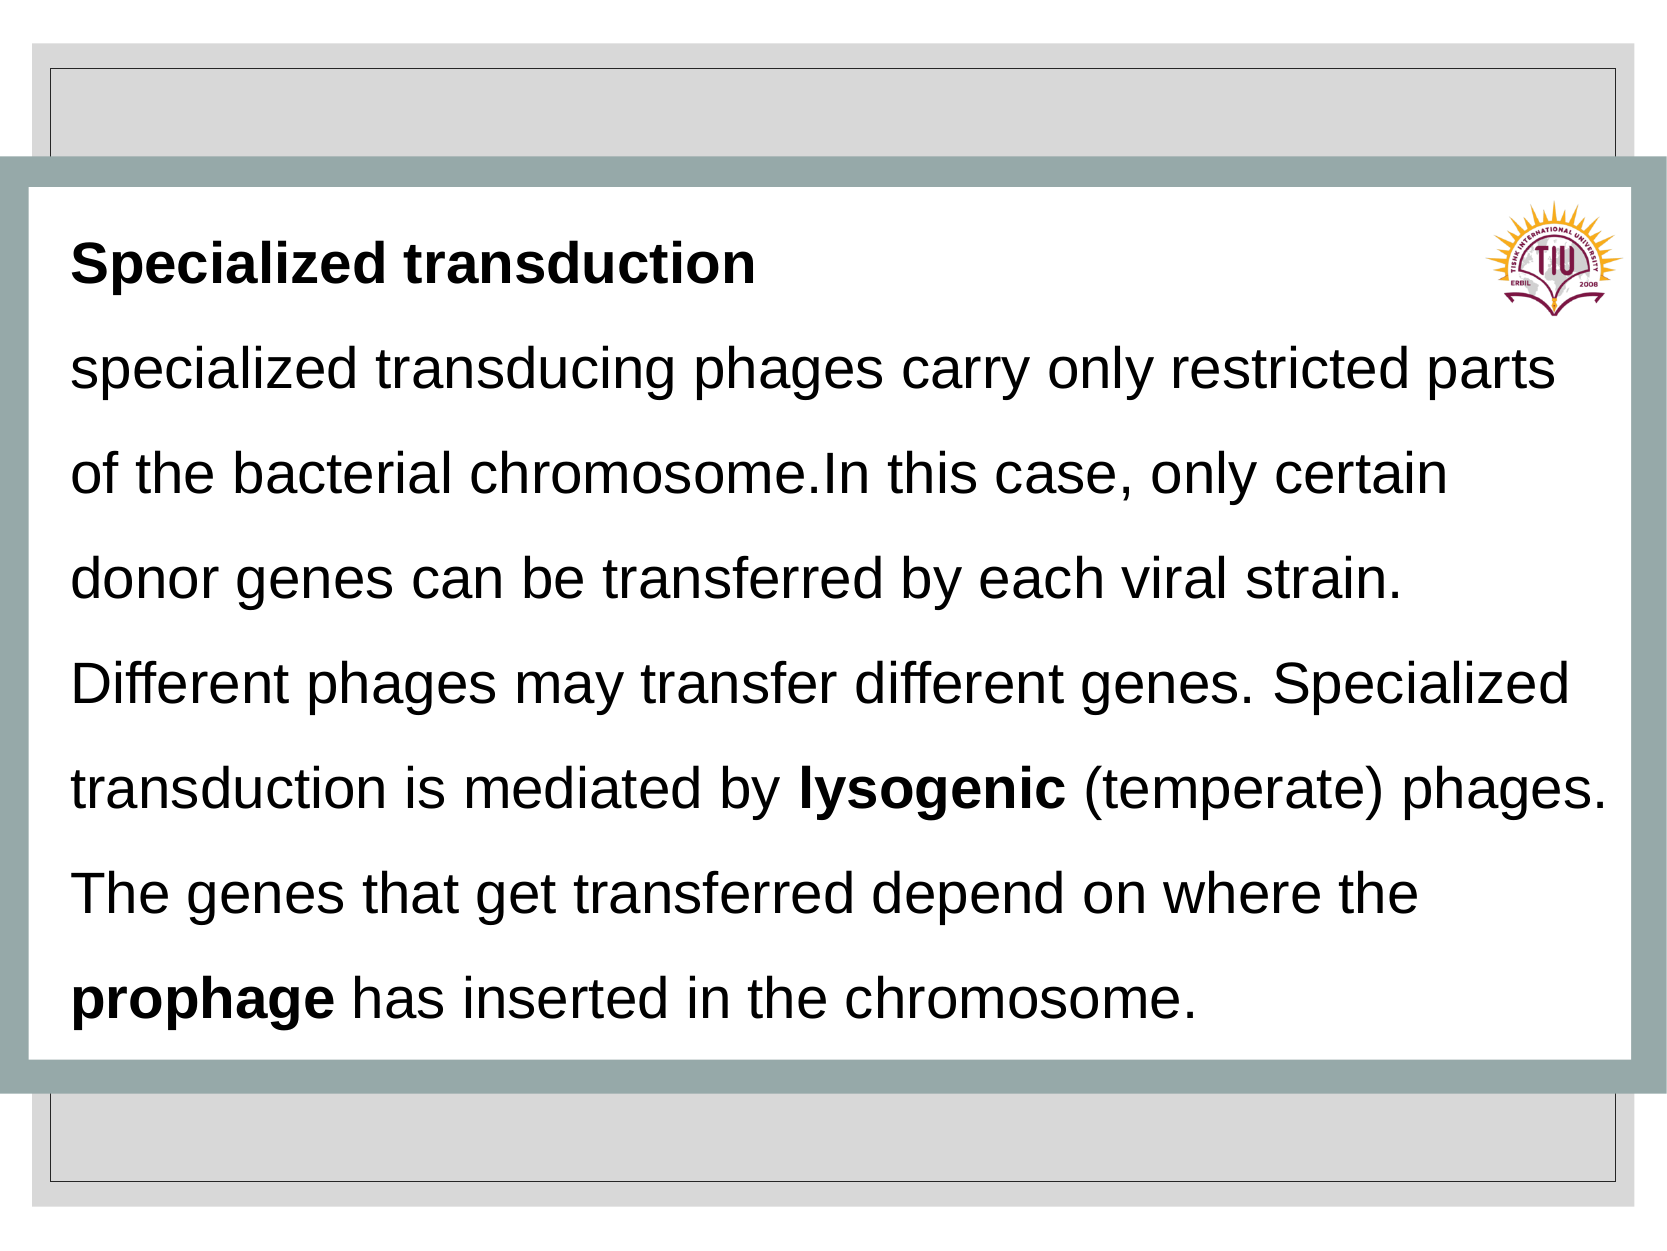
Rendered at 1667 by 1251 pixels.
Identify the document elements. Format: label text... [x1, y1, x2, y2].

text_box [28, 187, 1632, 1060]
text_box [0, 155, 1667, 1095]
text_box Specialized transduction specialized transducing phages carry only restricted parts of the bacterial chromosome.In this case, only certain donor genes can be transferred by each viral strain. Different phages may transfer different genes. Specialized transduction is mediated by lysogenic (temperate) phages. The genes that get transferred depend on where the prophage has inserted in the chromosome. [55, 226, 1620, 994]
picture [1482, 187, 1626, 328]
